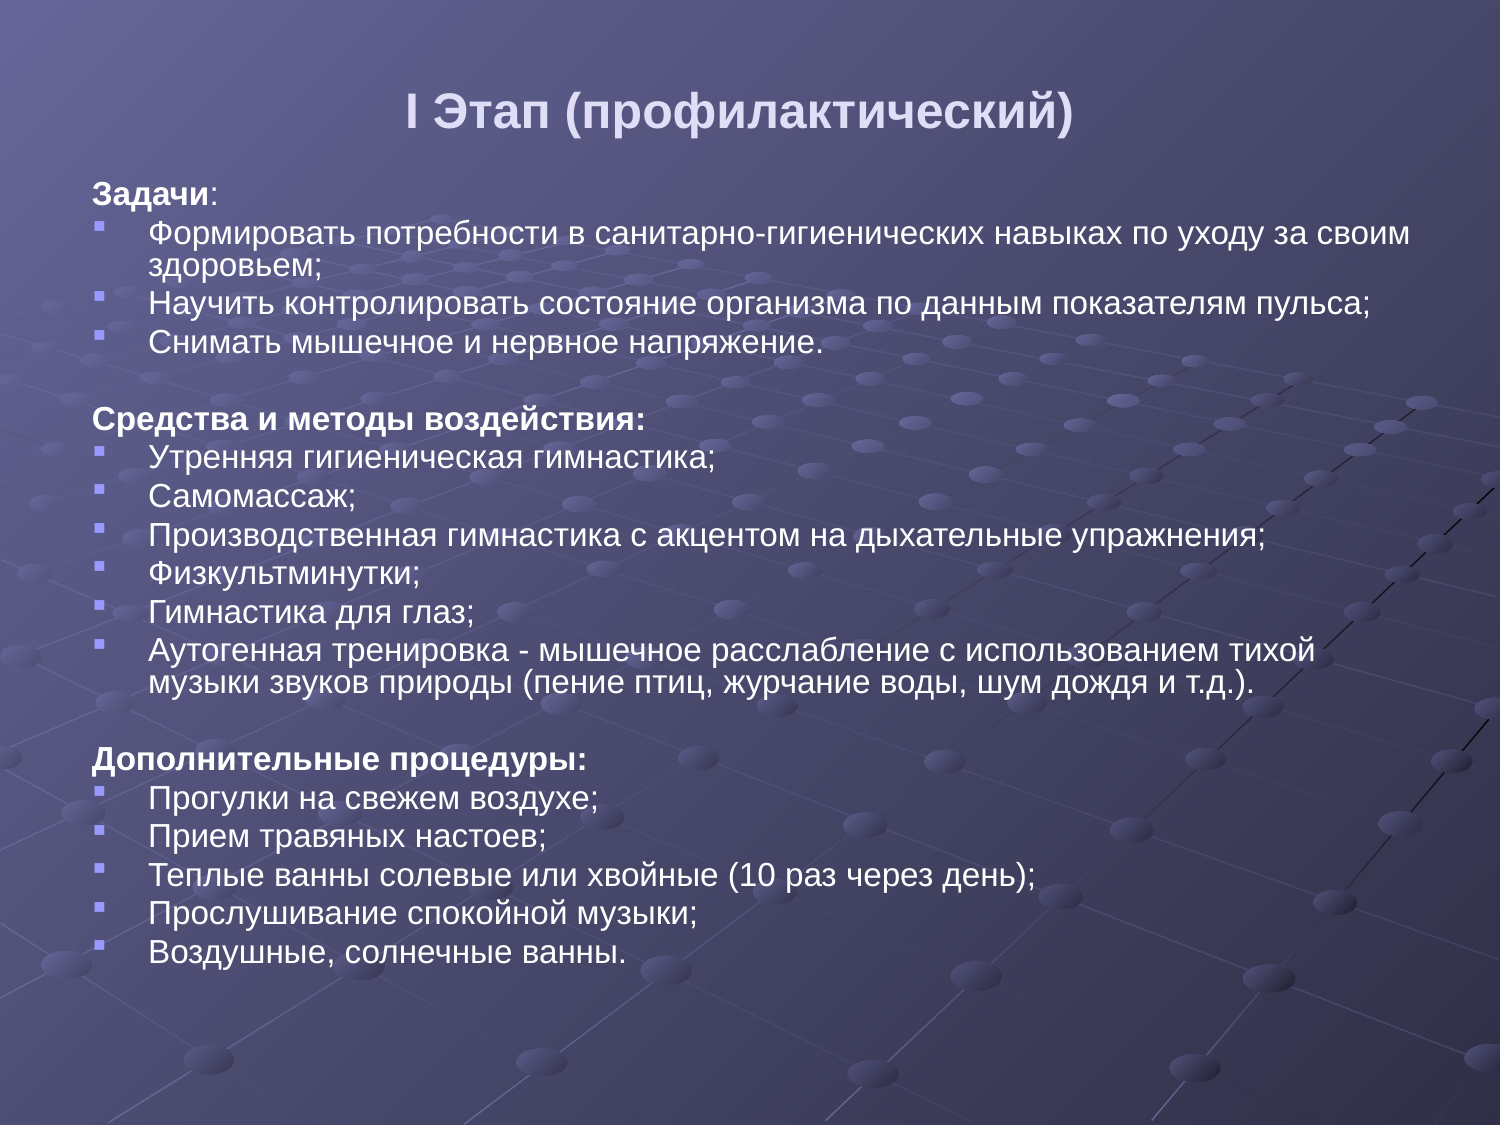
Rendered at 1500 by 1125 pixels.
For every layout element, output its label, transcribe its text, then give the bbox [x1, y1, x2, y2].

list Задачи: Формировать потребности в санитарно-гигиенических навыках по уходу за своим здоровьем; Научить контролировать состояние организма по данным показателям пульса; Снимать мышечное и нервное напряжение. Средства и методы воздействия: Утренняя гигиеническая гимнастика; Самомассаж; Производственная гимнастика с акцентом на дыхательные упражнения; Физкультминутки; Гимнастика для глаз; Аутогенная тренировка - мышечное расслабление с использованием тихой музыки звуков природы (пение птиц, журчание воды, шум дождя и т.д.). Дополнительные процедуры: Прогулки на свежем воздухе; Прием травяных настоев; Теплые ванны солевые или хвойные (10 раз через день); Прослушивание спокойной музыки; Воздушные, солнечные ванны. [76, 172, 1438, 1077]
title I Этап (профилактический) [86, 79, 1393, 138]
